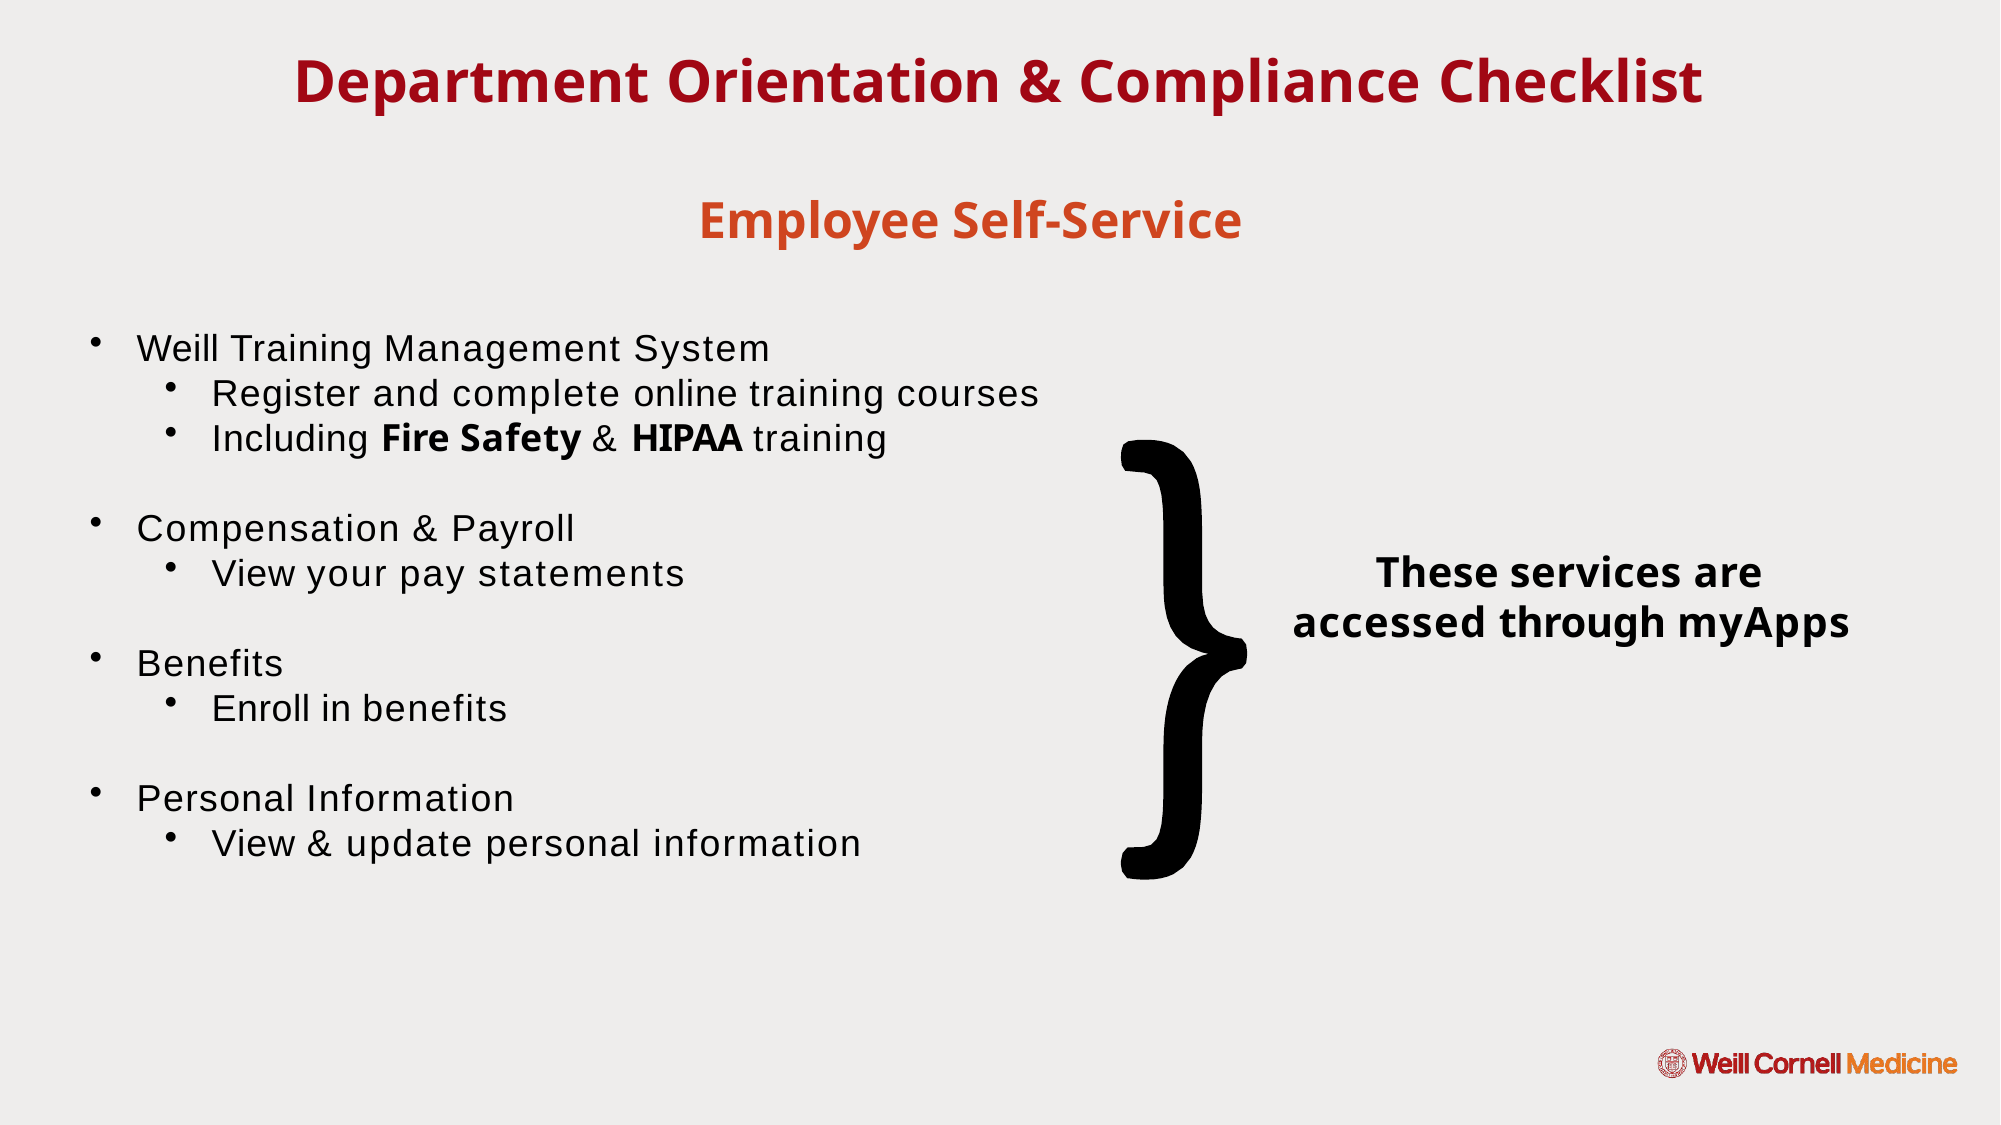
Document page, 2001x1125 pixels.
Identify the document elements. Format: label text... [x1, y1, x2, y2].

text_box Weill Training Management System Register and complete online training courses Including Fire Safety & HIPAA training Compensation & Payroll View your pay statements Benefits Enroll in benefits Personal Information View & update personal information [87, 321, 1049, 864]
text_box Employee Self-Service [696, 233, 1266, 249]
text_box [1120, 439, 1248, 880]
title Department Orientation & Compliance Checklist [291, 42, 1709, 233]
text_box These services are accessed through myApps [1290, 543, 1855, 646]
picture [1637, 1028, 1977, 1099]
